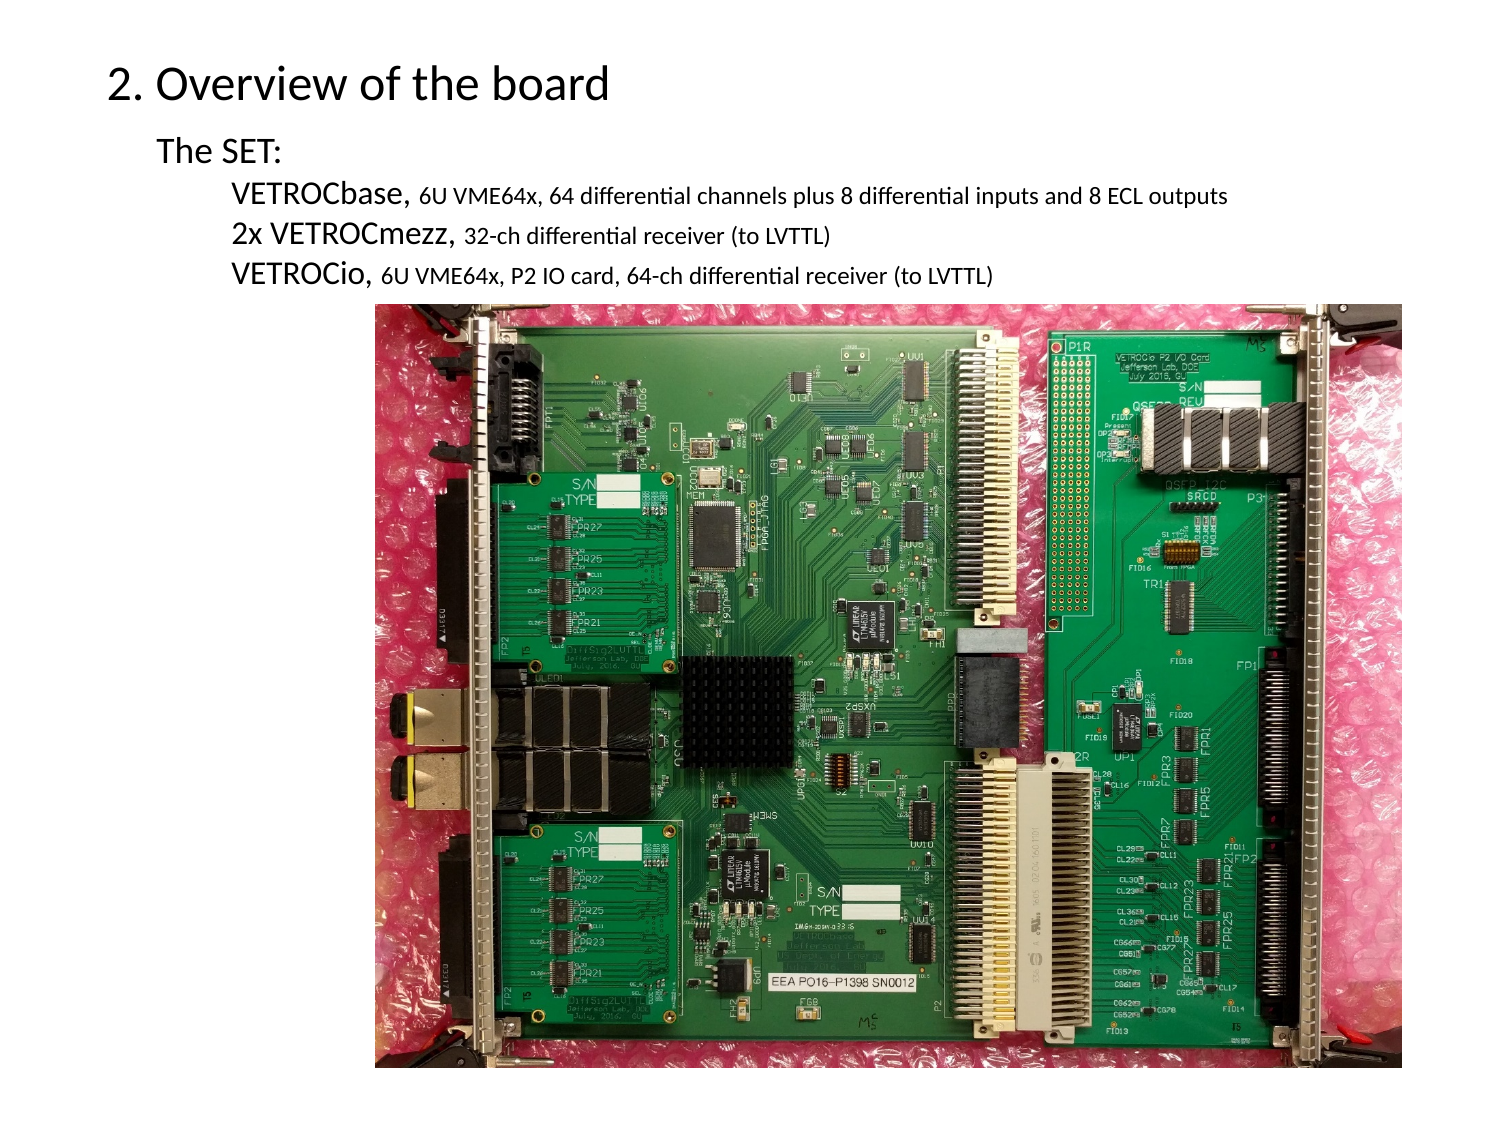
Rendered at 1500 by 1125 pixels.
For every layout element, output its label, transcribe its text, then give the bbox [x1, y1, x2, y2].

text_box 2. Overview of the board [91, 43, 626, 118]
text_box The SET: VETROCbase, 6U VME64x, 64 differential channels plus 8 differential inputs and 8 ECL outputs 2x VETROCmezz, 32-ch differential receiver (to LVTTL) VETROCio, 6U VME64x, P2 IO card, 64-ch differential receiver (to LVTTL) [141, 118, 1245, 299]
picture [374, 304, 1403, 1068]
